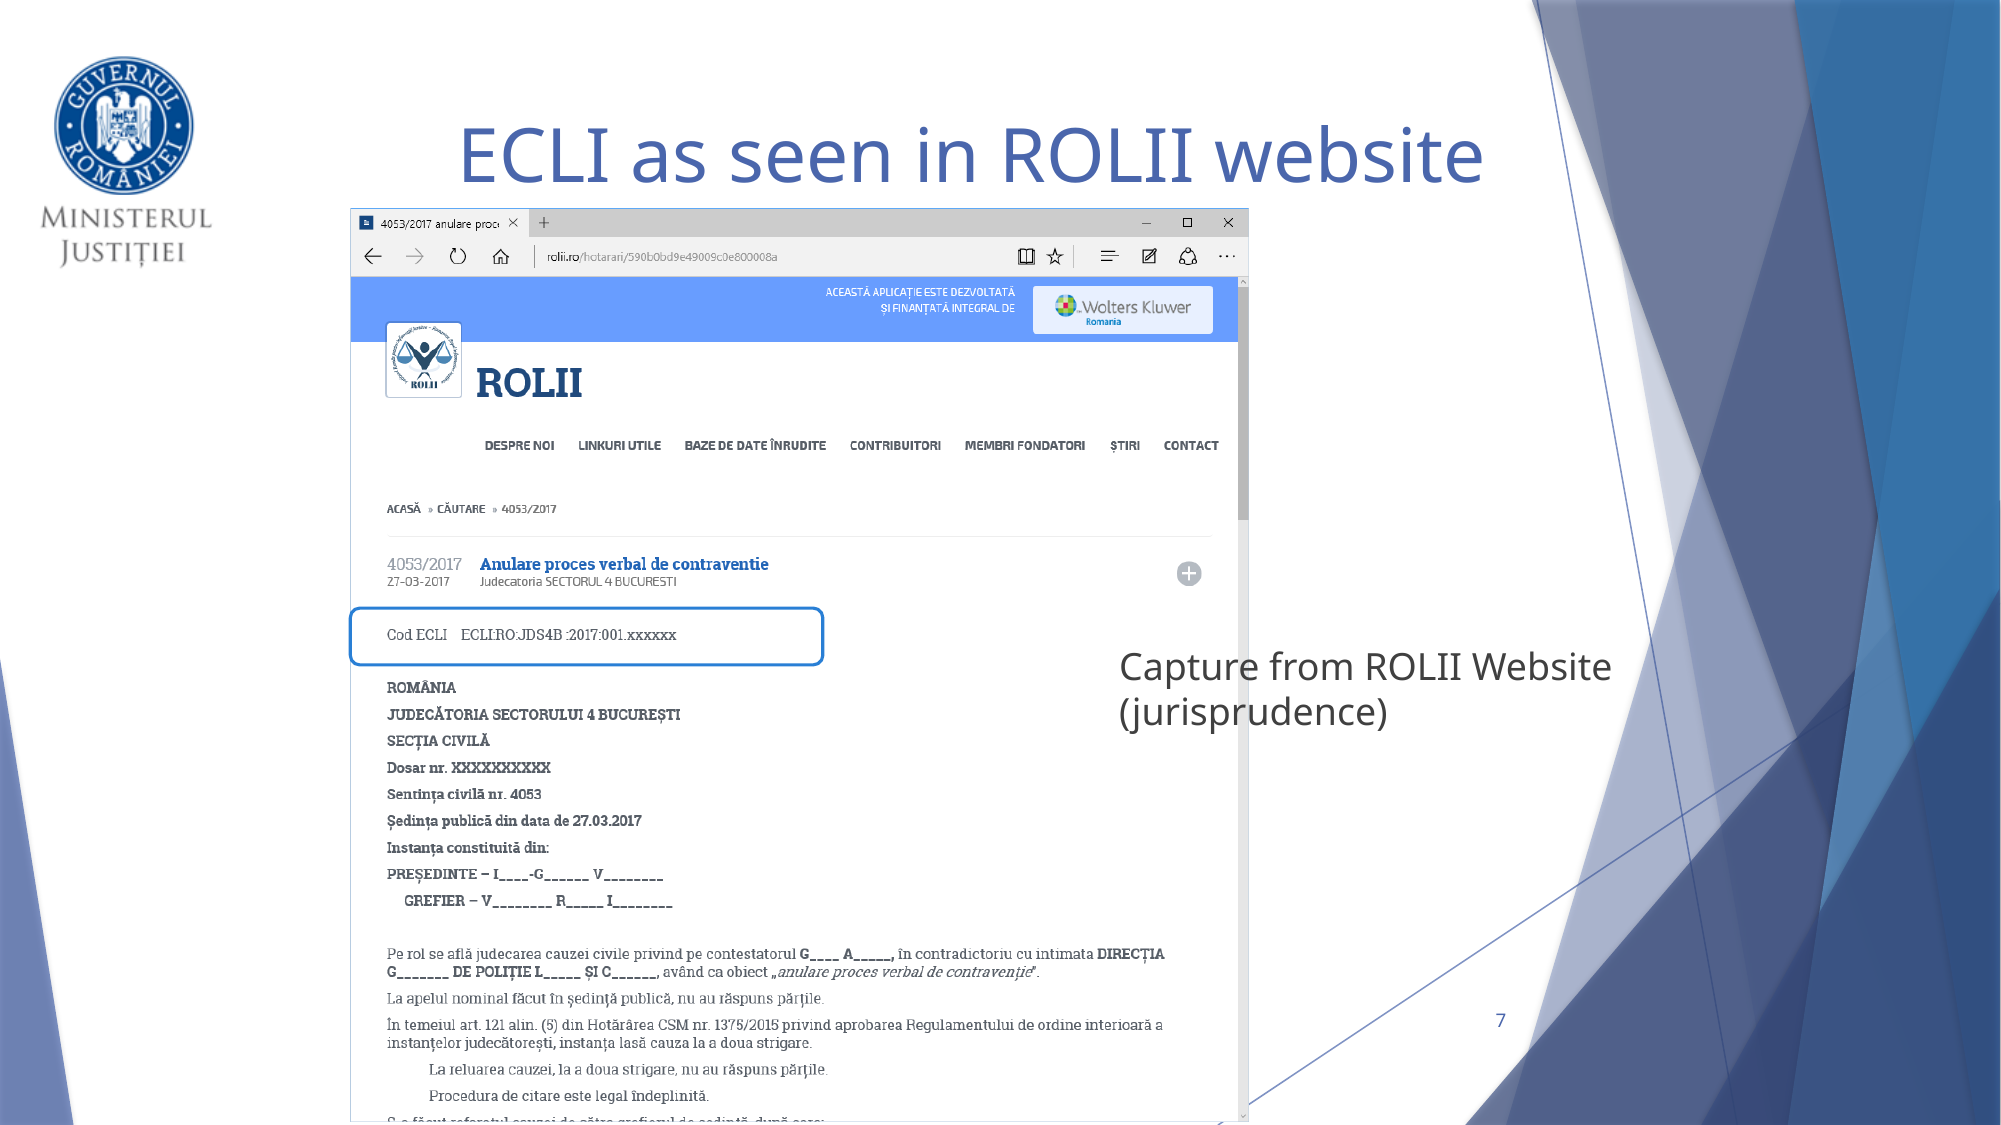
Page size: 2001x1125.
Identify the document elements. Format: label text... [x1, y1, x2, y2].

text_box Capture from ROLII Website (jurisprudence) [1253, 635, 1628, 741]
slide_number 7 [1409, 991, 1522, 1051]
title ECLI as seen in ROLII website [232, 99, 1522, 317]
picture [19, 41, 233, 284]
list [349, 207, 1249, 1123]
